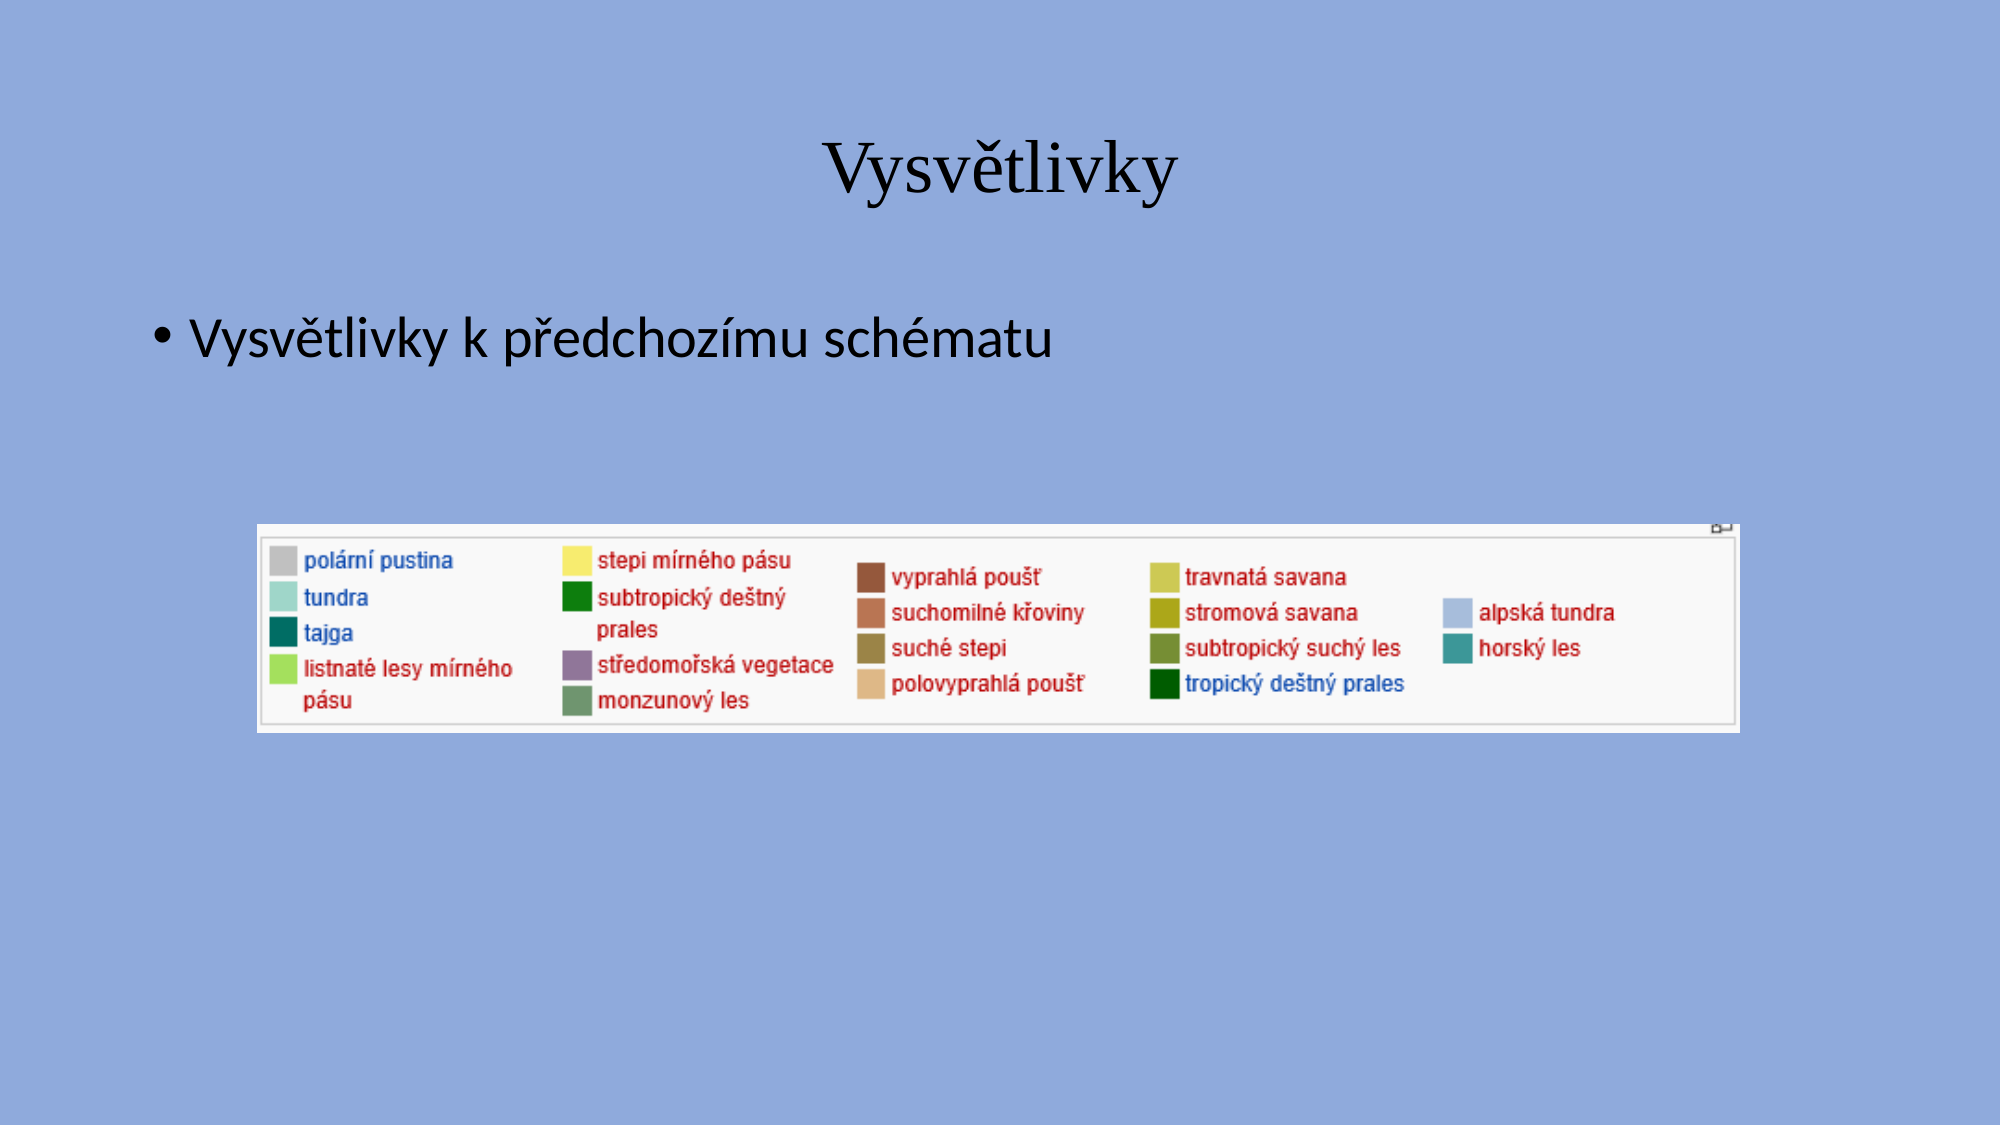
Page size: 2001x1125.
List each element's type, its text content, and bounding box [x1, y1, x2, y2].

list Vysvětlivky k předchozímu schématu [137, 299, 1863, 1014]
picture [256, 524, 1740, 733]
title Vysvětlivky [137, 59, 1863, 278]
